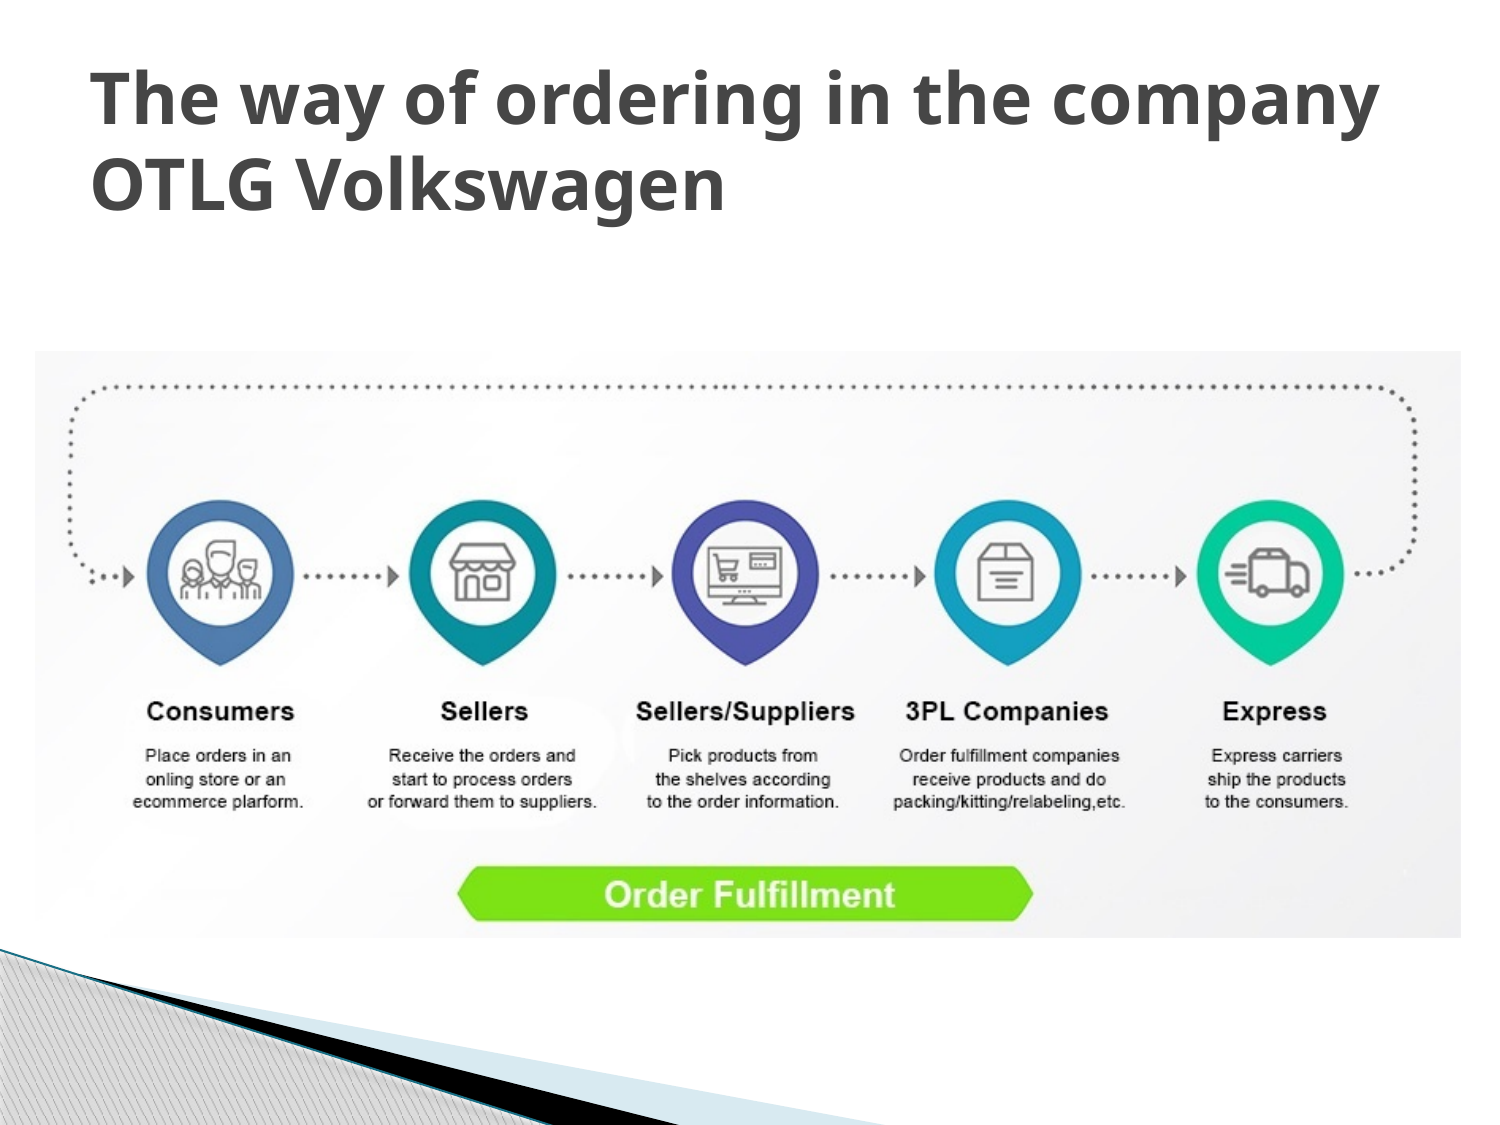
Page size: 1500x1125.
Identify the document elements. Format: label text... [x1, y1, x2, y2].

title The way of ordering in the company OTLG Volkswagen [75, 45, 1425, 233]
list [34, 351, 1461, 938]
